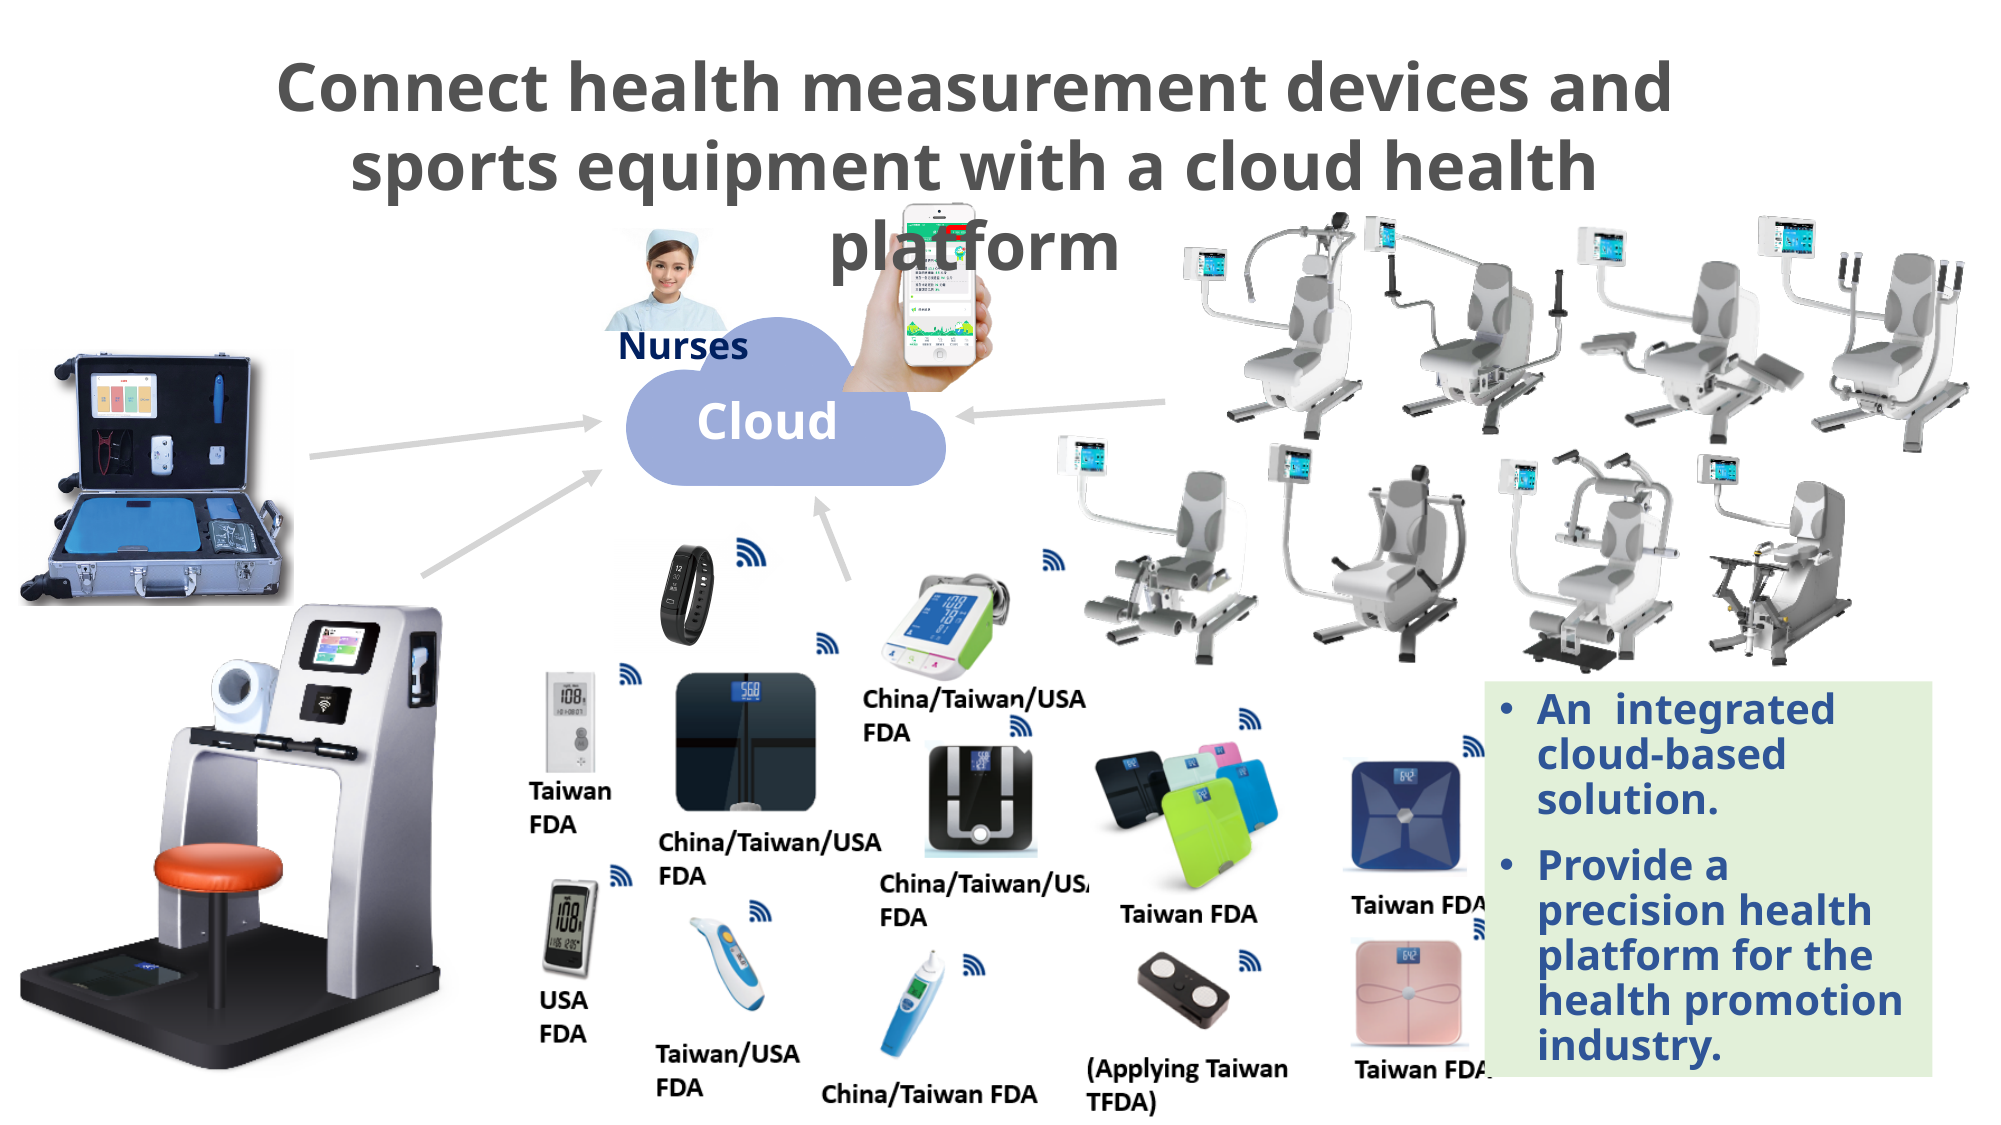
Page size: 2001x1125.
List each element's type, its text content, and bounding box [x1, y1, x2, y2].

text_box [0, 196, 1981, 1121]
text_box Connect health measurement devices and sports equipment with a cloud health platform [188, 36, 1762, 196]
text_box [842, 198, 1013, 392]
